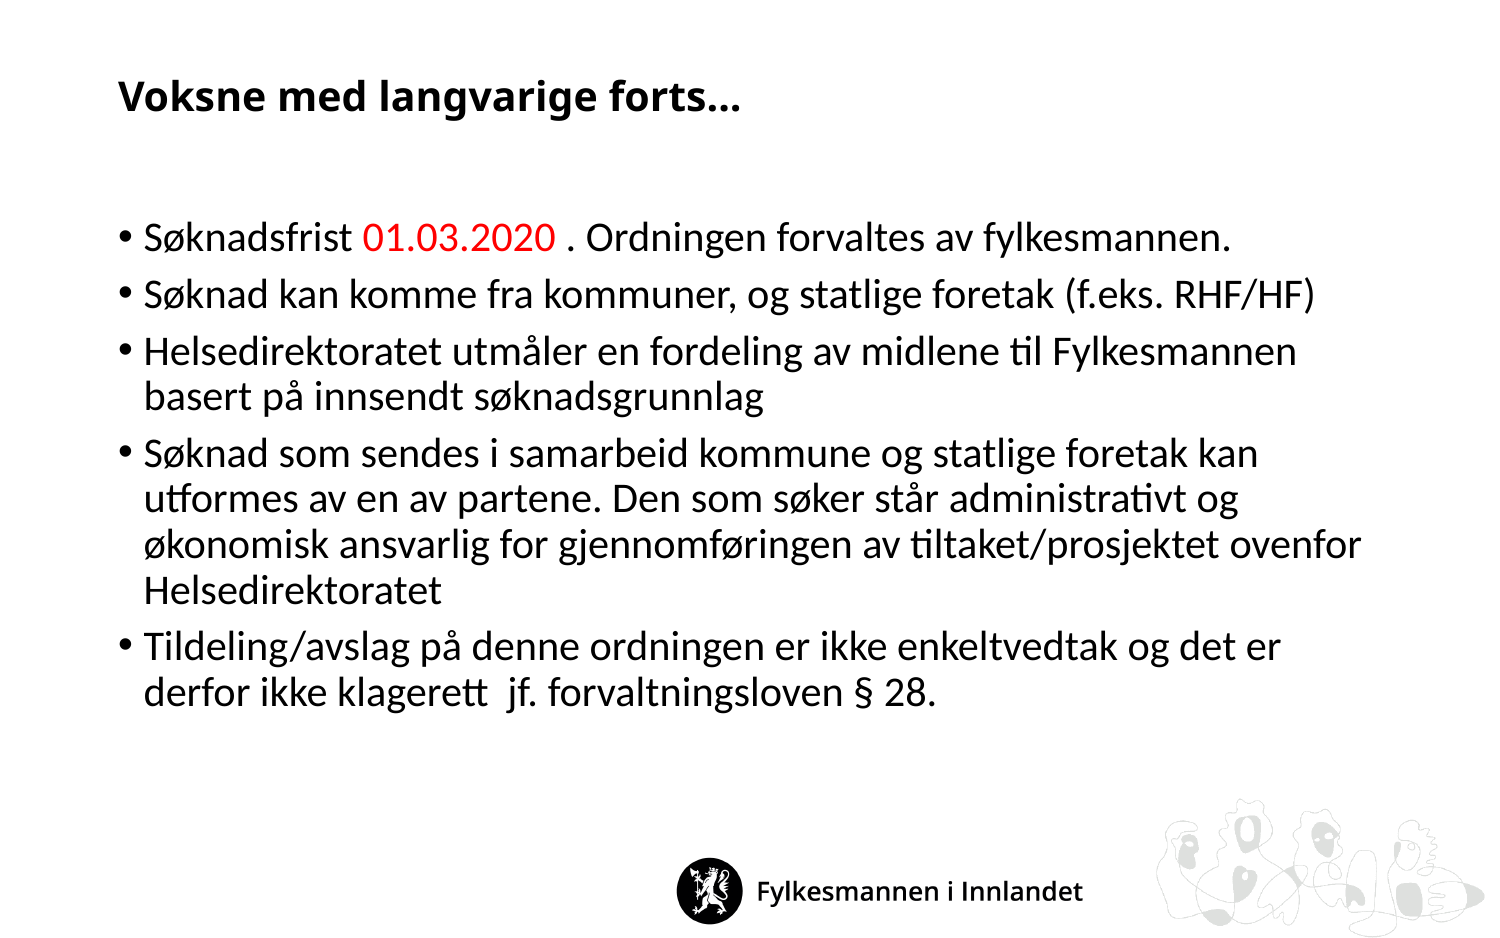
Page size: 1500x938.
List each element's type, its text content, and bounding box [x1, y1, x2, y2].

picture [622, 787, 1500, 938]
list Søknadsfrist 01.03.2020 . Ordningen forvaltes av fylkesmannen. Søknad kan komme fra kommuner, og statlige foretak (f.eks. RHF/HF) Helsedirektoratet utmåler en fordeling av midlene til Fylkesmannen basert på innsendt søknadsgrunnlag Søknad som sendes i samarbeid kommune og statlige foretak kan utformes av en av partene. Den som søker står administrativt og økonomisk ansvarlig for gjennomføringen av tiltaket/prosjektet ovenfor Helsedirektoratet Tildeling/avslag på denne ordningen er ikke enkeltvedtak og det er derfor ikke klagerett jf. forvaltningsloven § 28. [103, 146, 1397, 845]
title Voksne med langvarige forts... [103, 17, 1397, 129]
